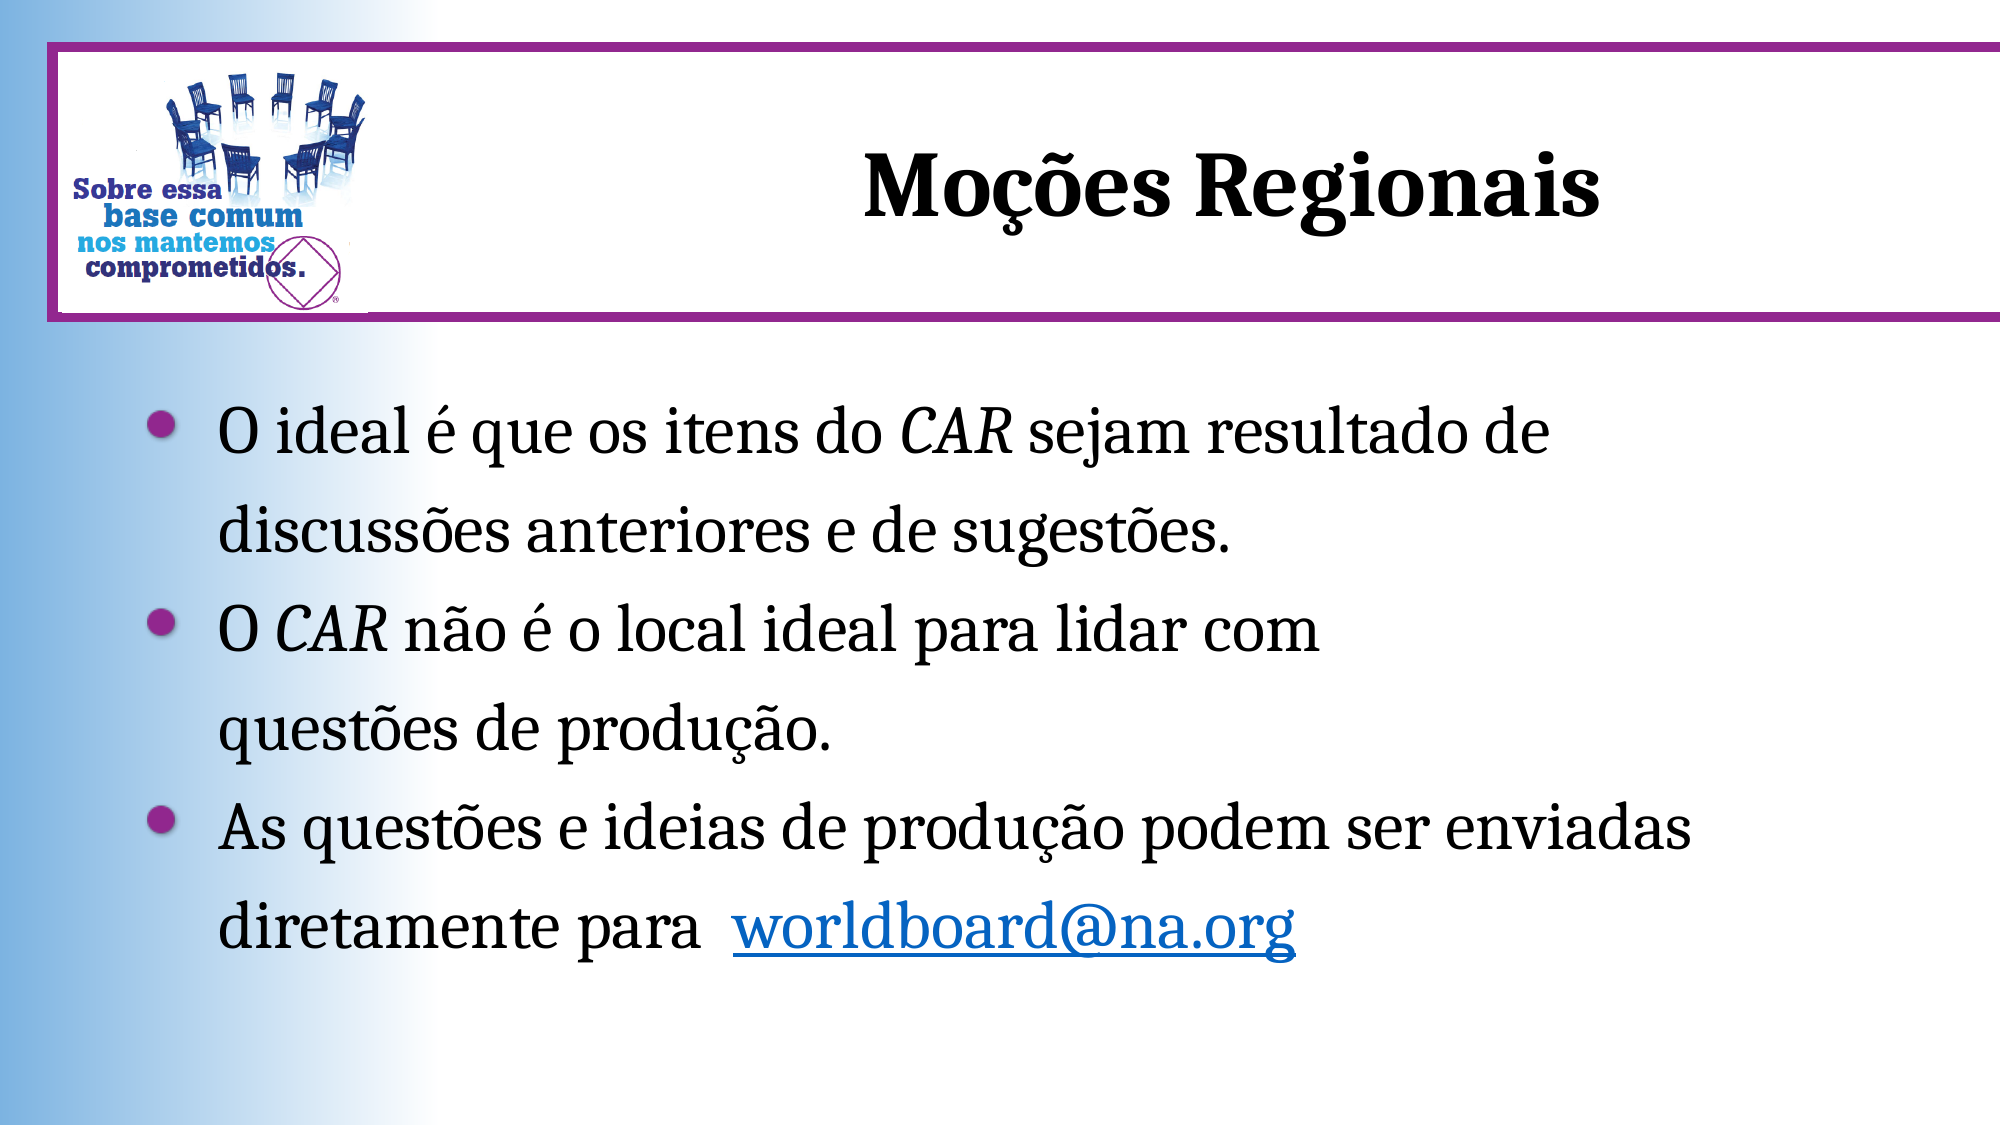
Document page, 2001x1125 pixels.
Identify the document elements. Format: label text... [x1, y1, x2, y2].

picture [143, 606, 181, 643]
picture [62, 58, 368, 313]
picture [143, 408, 181, 445]
picture [143, 803, 181, 841]
text_box Moções Regionais [52, 47, 2000, 318]
text_box O ideal é que os itens do CAR sejam resultado de discussões anteriores e de sugestões. O CAR não é o local ideal para lidar com questões de produção. As questões e ideias de produção podem ser enviadas diretamente para worldboard@na.org [143, 368, 1856, 1050]
